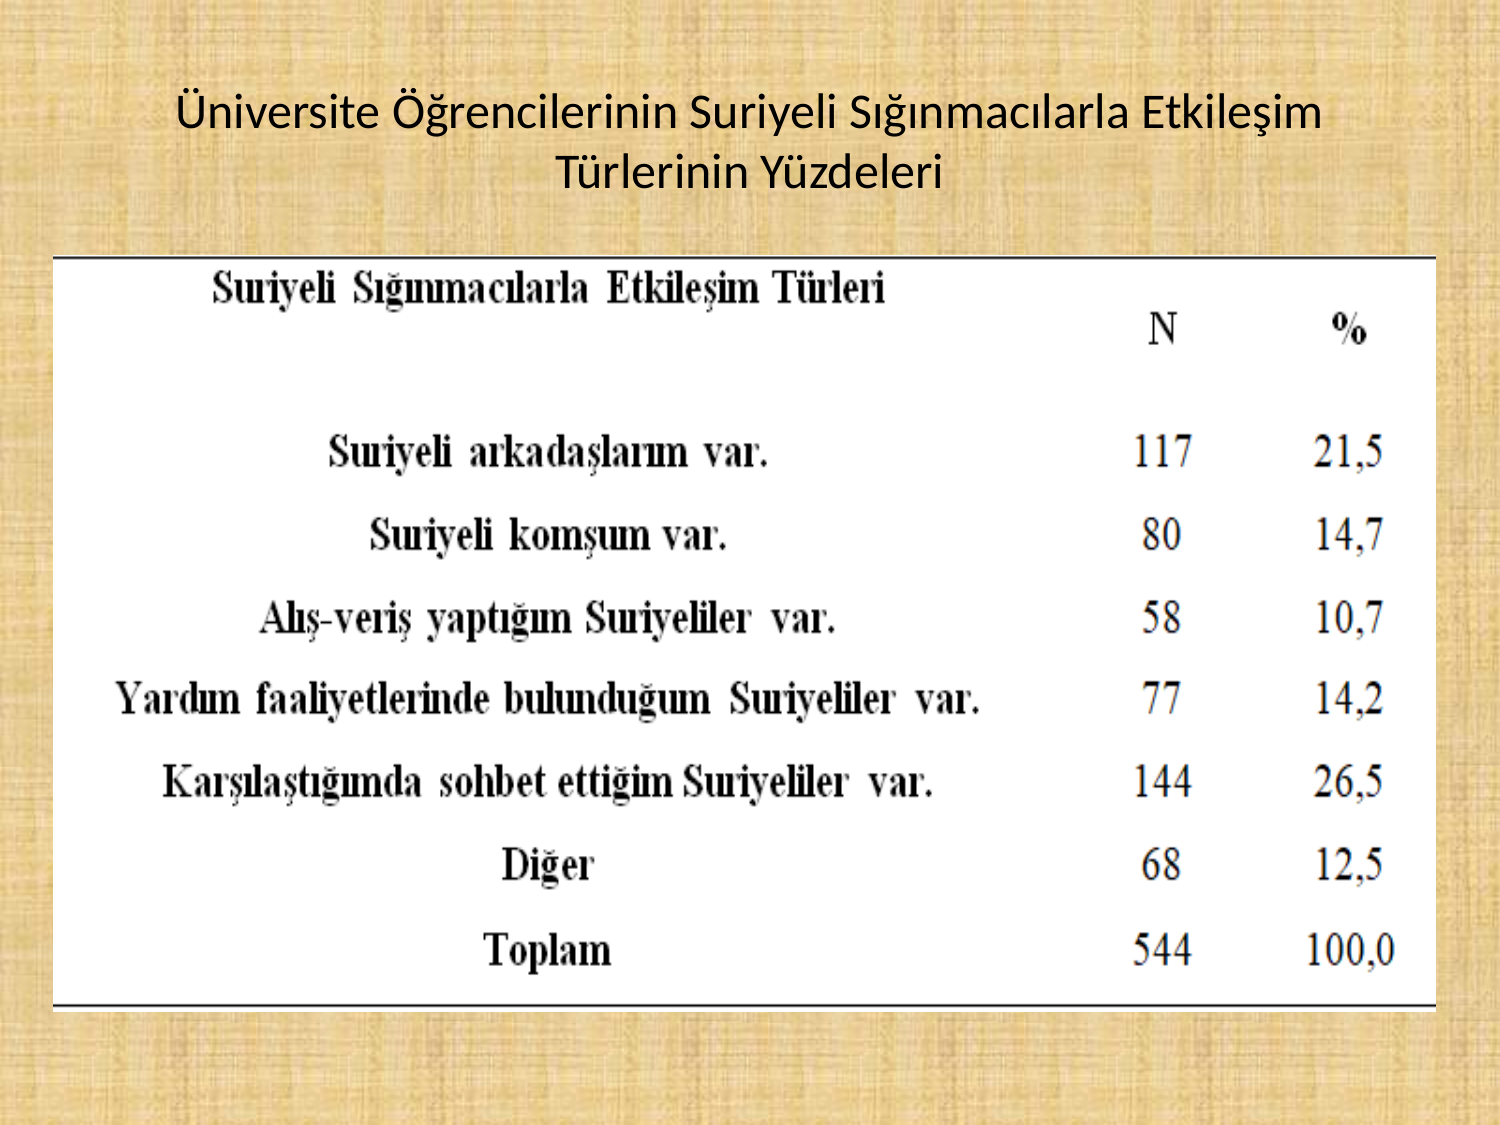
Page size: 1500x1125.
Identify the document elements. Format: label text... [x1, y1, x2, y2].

title Üniversite Öğrencilerinin Suriyeli Sığınmacılarla Etkileşim Türlerinin Yüzdeleri [75, 45, 1425, 233]
picture [0, 0, 1500, 1125]
